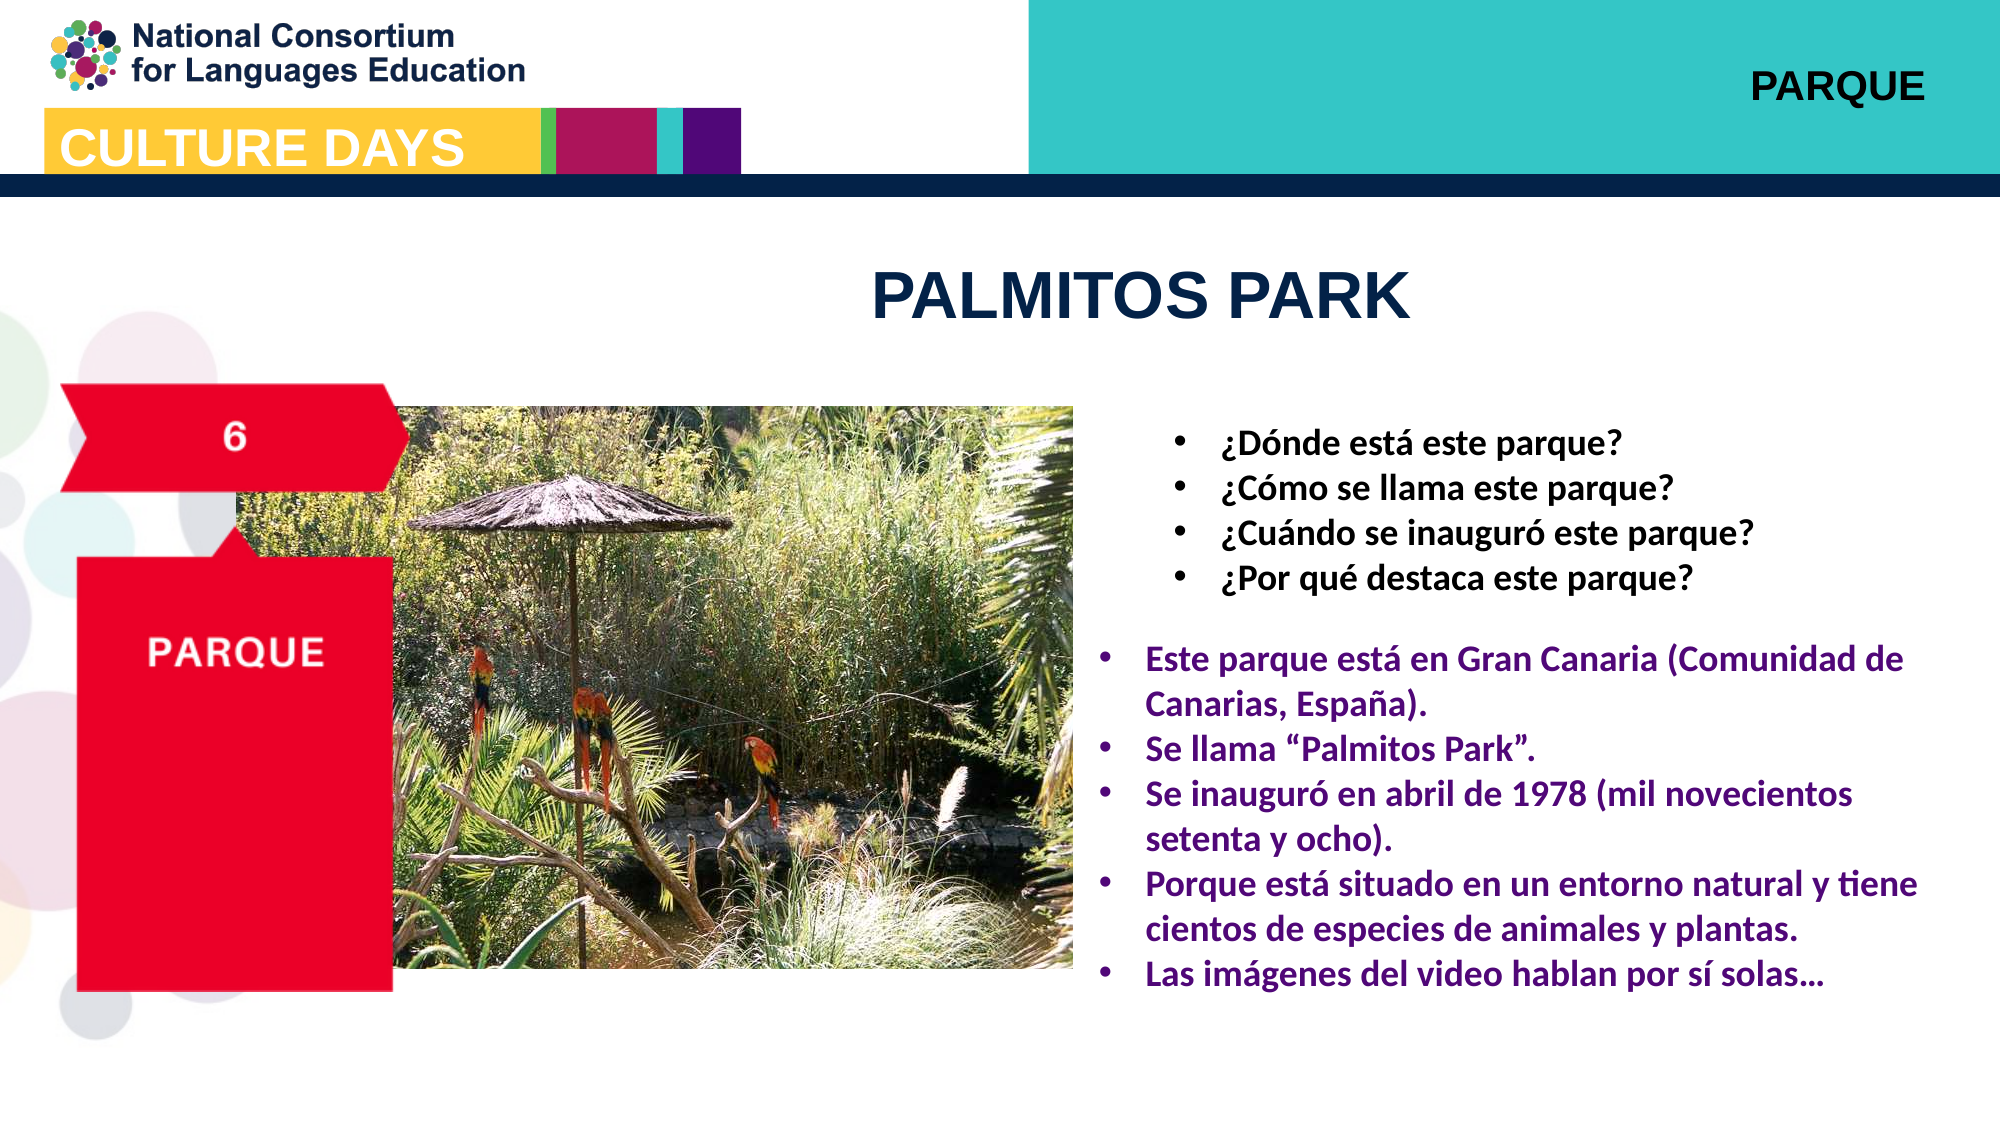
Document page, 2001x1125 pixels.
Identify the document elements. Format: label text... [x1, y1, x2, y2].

picture [60, 382, 1073, 992]
title PALMITOS PARK [391, 253, 1892, 374]
picture [47, 11, 536, 95]
text_box Este parque está en Gran Canaria (Comunidad de Canarias, España). Se llama “Palmitos Park”. Se inauguró en abril de 1978 (mil novecientos setenta y ocho). Porque está situado en un entorno natural y tiene cientos de especies de animales y plantas. Las imágenes del video hablan por sí solas… [1084, 626, 1965, 1047]
text_box PARQUE [1141, 51, 1941, 116]
text_box ¿Dónde está este parque? ¿Cómo se llama este parque? ¿Cuándo se inauguró este parque? ¿Por qué destaca este parque? [1158, 410, 1864, 606]
